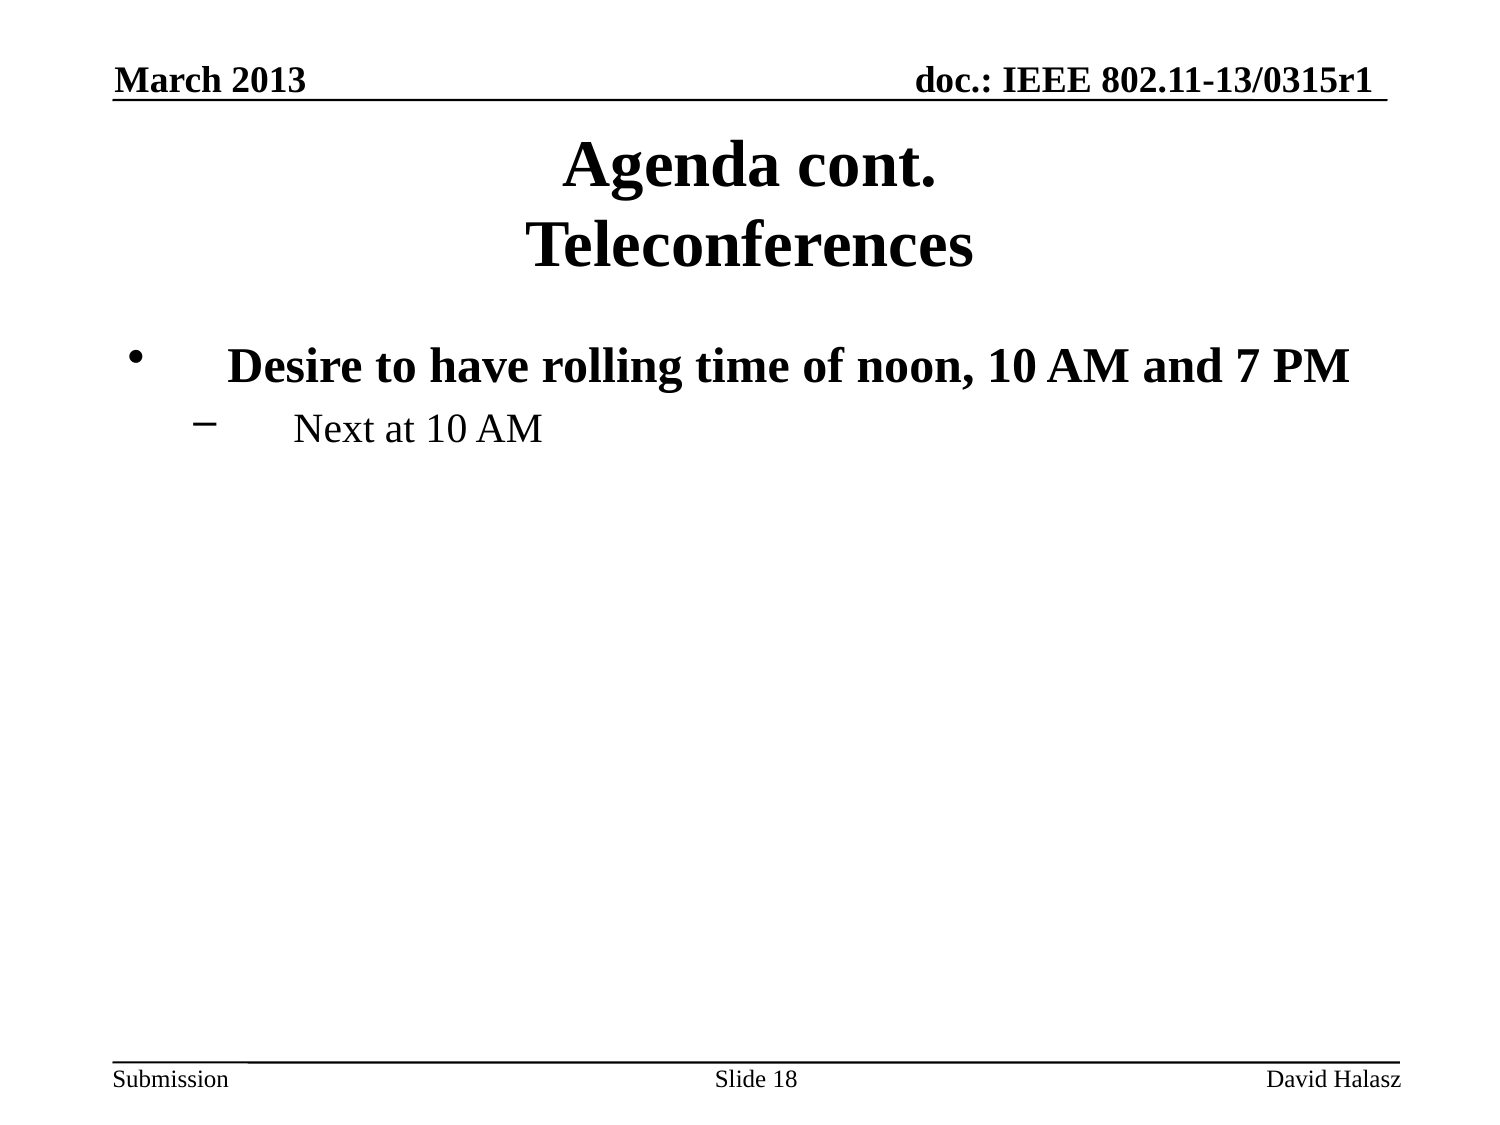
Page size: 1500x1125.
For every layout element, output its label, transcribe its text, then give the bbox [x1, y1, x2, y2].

footer David Halasz [1264, 1061, 1402, 1093]
slide_number Slide 18 [712, 1061, 800, 1093]
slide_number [114, 54, 333, 101]
title Agenda cont. Teleconferences [112, 112, 1388, 288]
list Desire to have rolling time of noon, 10 AM and 7 PM Next at 10 AM [112, 324, 1388, 1001]
